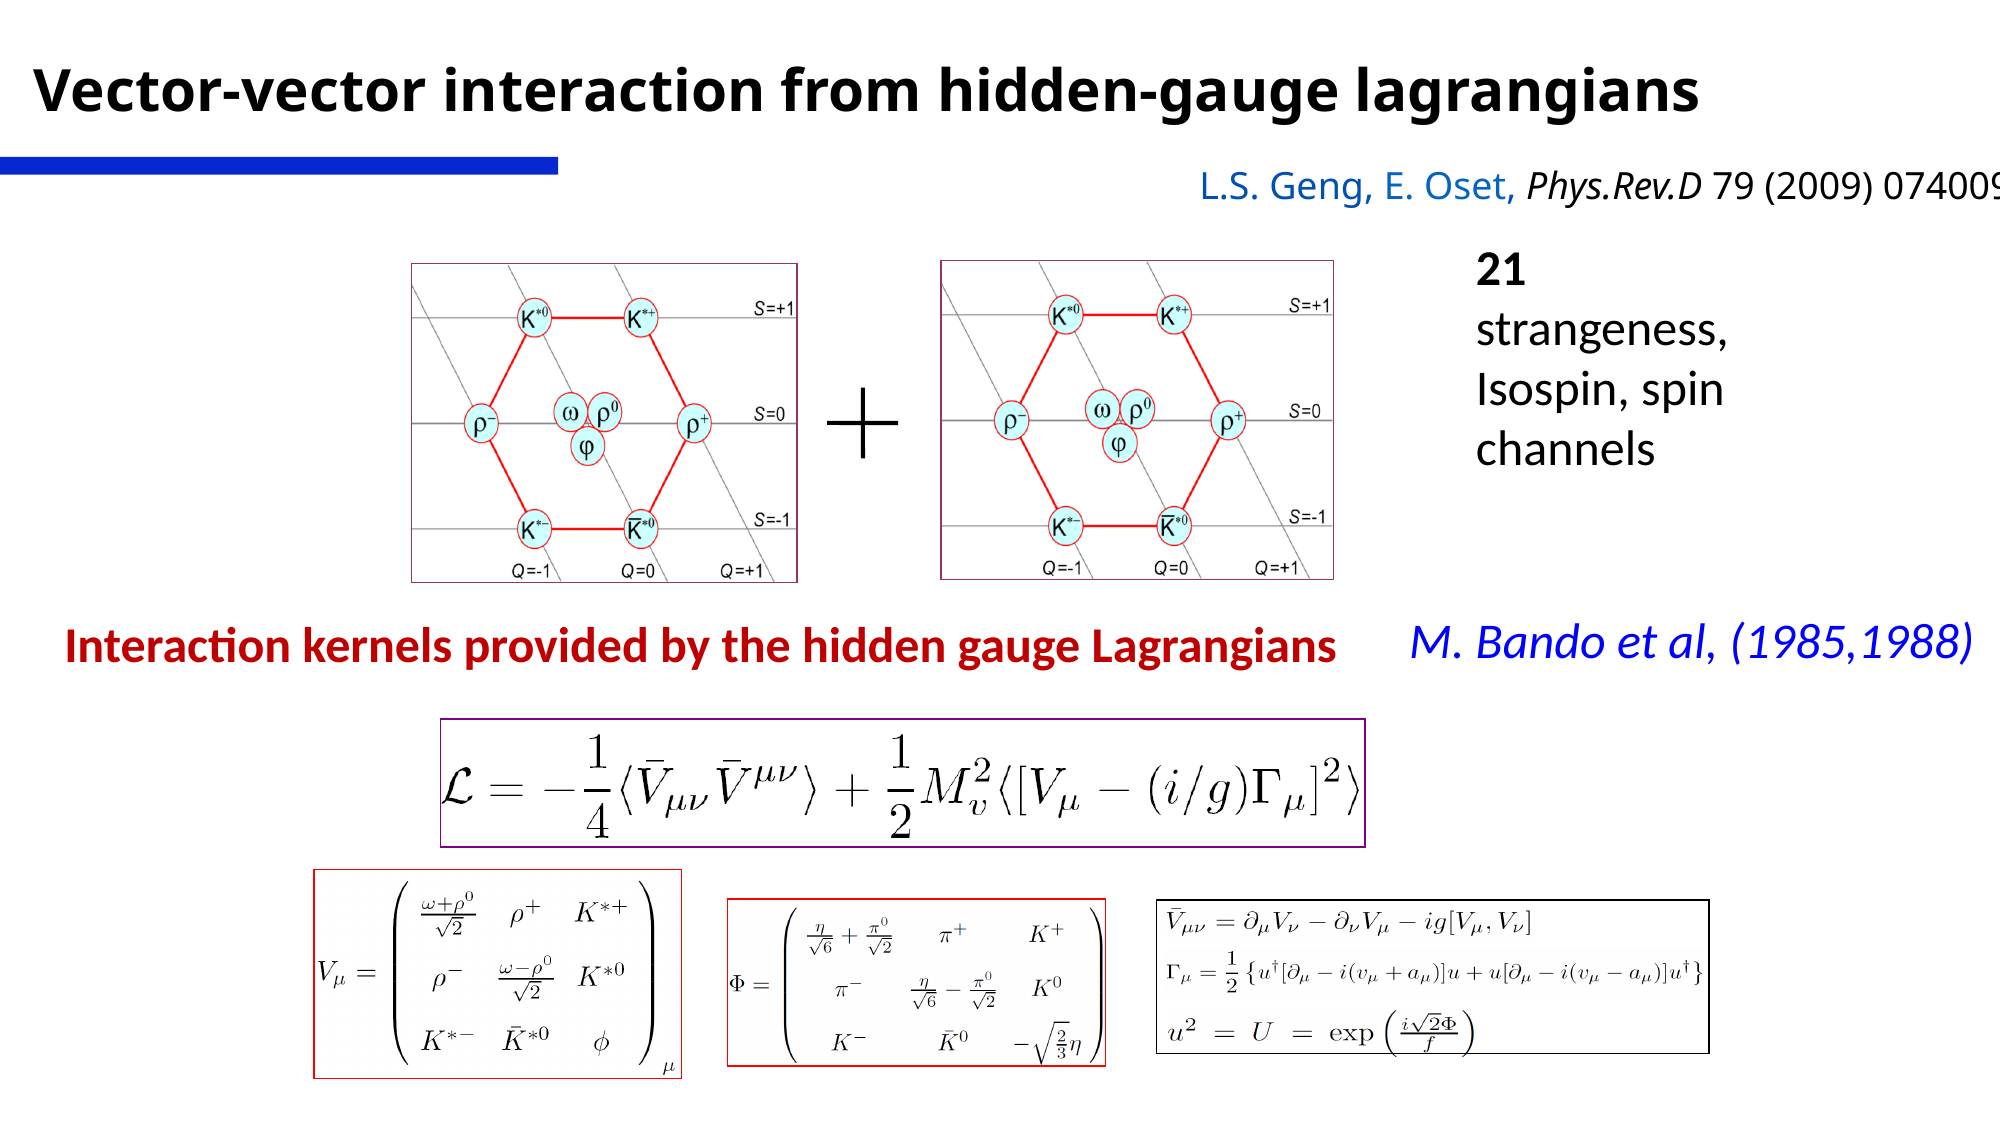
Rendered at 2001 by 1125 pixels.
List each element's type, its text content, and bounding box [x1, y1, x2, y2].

picture [728, 899, 1105, 1066]
text_box 21 strangeness, Isospin, spin channels [1461, 228, 1942, 483]
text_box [1156, 899, 1709, 1059]
picture [412, 264, 797, 582]
picture [941, 261, 1333, 579]
text_box Interaction kernels provided by the hidden gauge Lagrangians [49, 605, 1395, 681]
picture [441, 719, 1365, 847]
text_box M. Bando et al, (1985,1988) [1394, 601, 2000, 676]
picture [314, 870, 681, 1078]
text_box L.S. Geng, E. Oset, Phys.Rev.D 79 (2009) 074009 [1184, 154, 2000, 221]
text_box Vector-vector interaction from hidden-gauge lagrangians [5, 45, 1729, 131]
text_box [827, 387, 899, 459]
